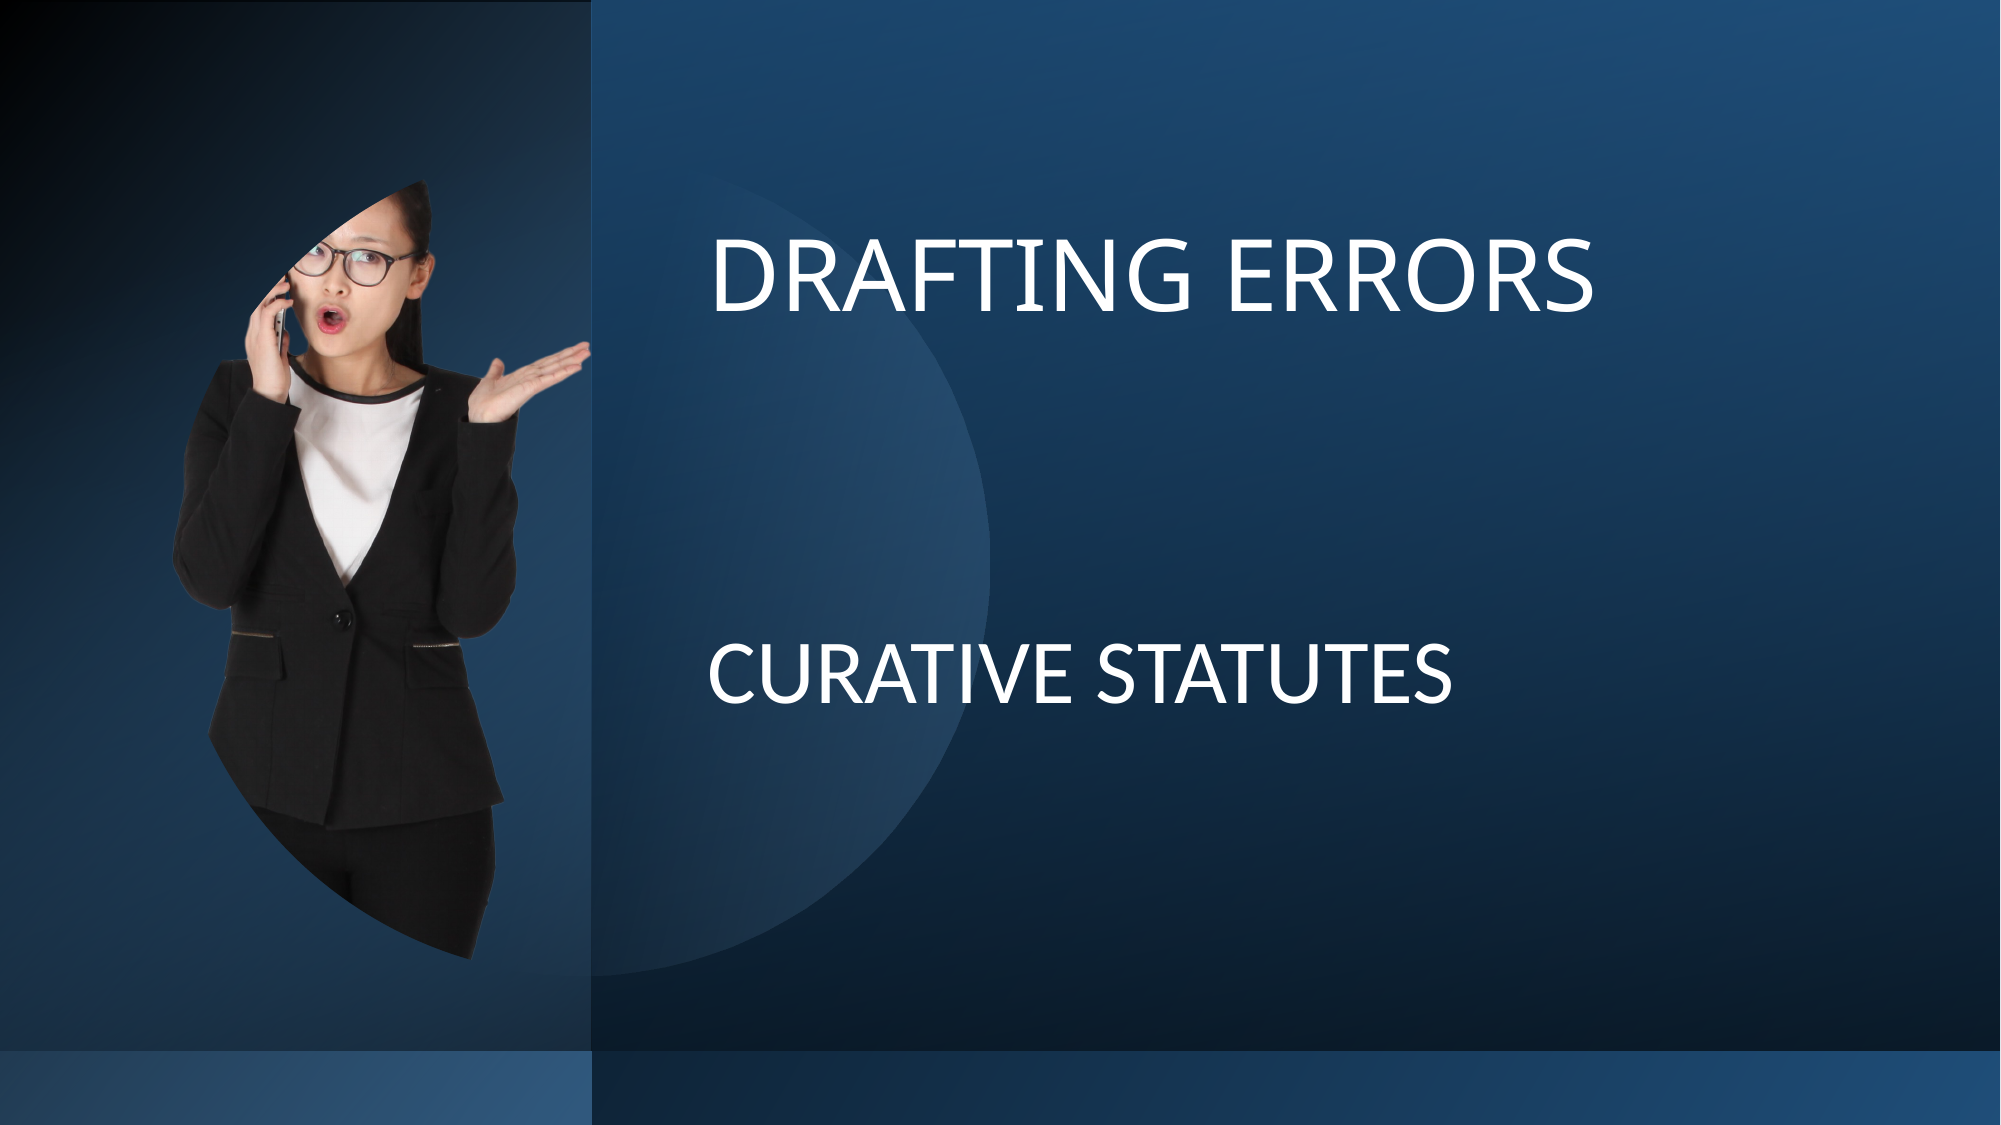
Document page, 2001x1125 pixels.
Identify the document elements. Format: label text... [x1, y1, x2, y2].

text_box [0, 1, 593, 1051]
text_box [593, 1051, 2000, 1125]
subtitle CURATIVE STATUTES [692, 616, 1775, 903]
text_box [593, 153, 991, 977]
picture [170, 146, 592, 976]
text_box [591, 0, 2000, 1051]
text_box [0, 1051, 593, 1125]
title DRAFTING ERRORS [692, 192, 1775, 341]
slide_number 57 [1412, 1042, 1863, 1103]
